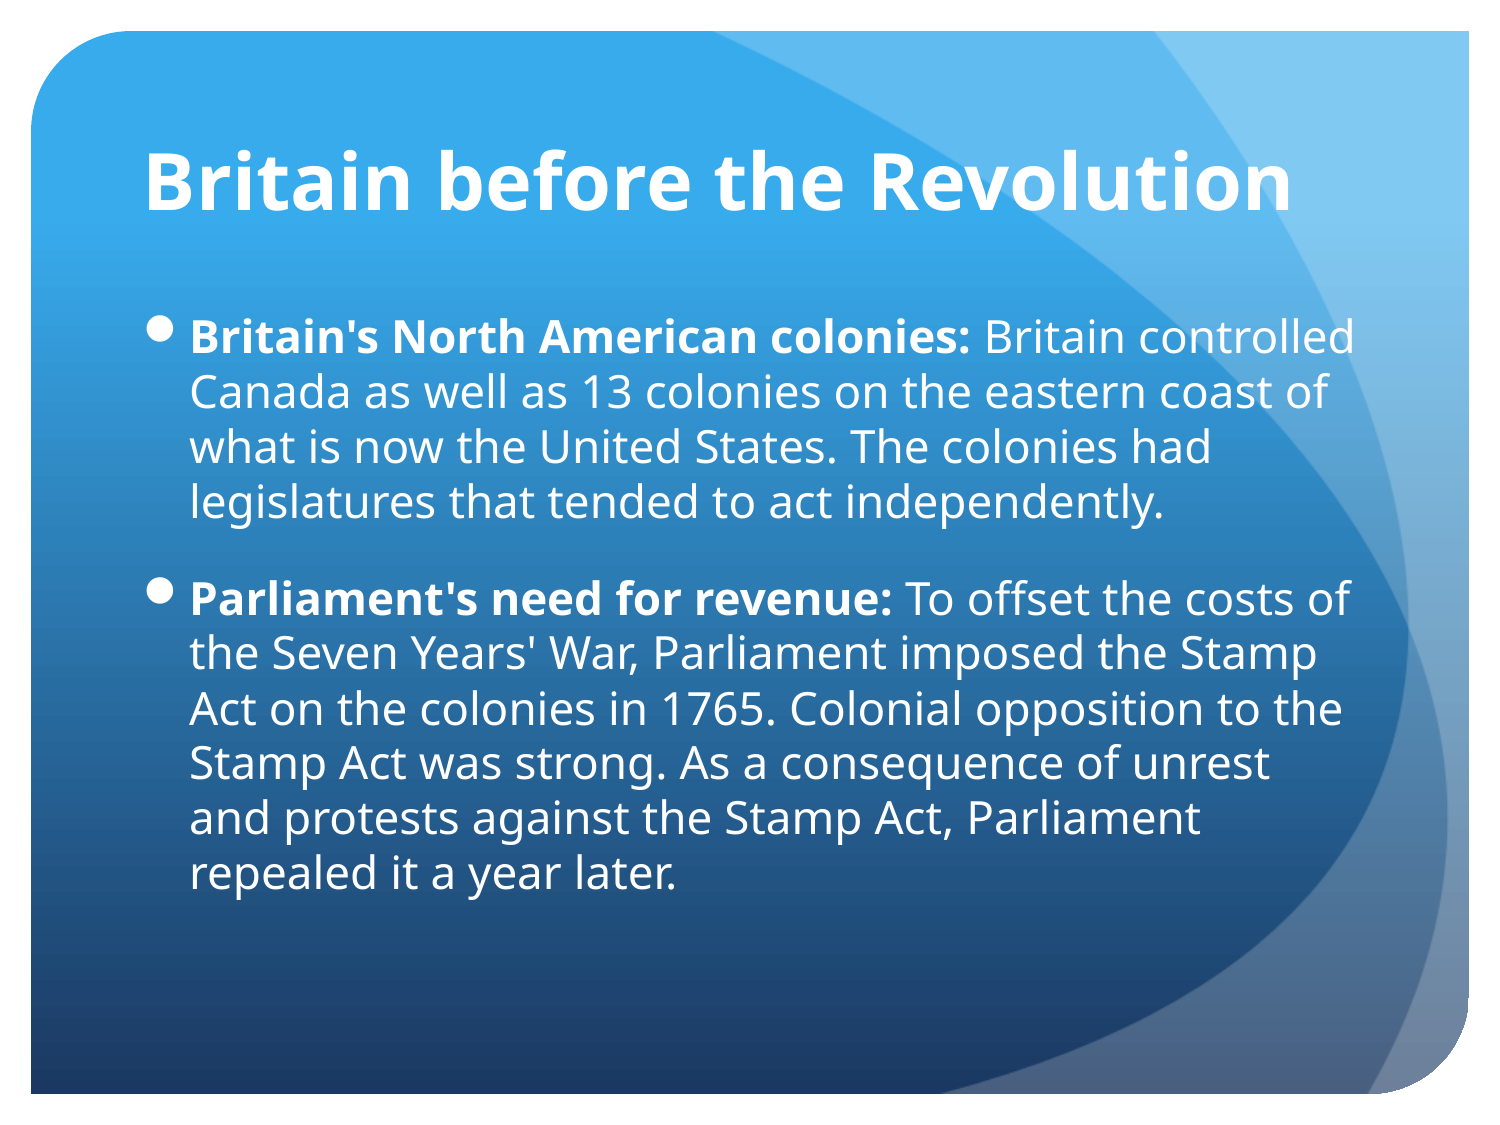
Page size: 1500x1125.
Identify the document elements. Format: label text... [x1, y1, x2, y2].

picture [24, 30, 1473, 1094]
title Britain before the Revolution [127, 62, 1372, 234]
list Britain's North American colonies: Britain controlled Canada as well as 13 colonies on the eastern coast of what is now the United States. The colonies had legislatures that tended to act independently. Parliament's need for revenue: To offset the costs of the Seven Years' War, Parliament imposed the Stamp Act on the colonies in 1765. Colonial opposition to the Stamp Act was strong. As a consequence of unrest and protests against the Stamp Act, Parliament repealed it a year later. [127, 299, 1372, 991]
